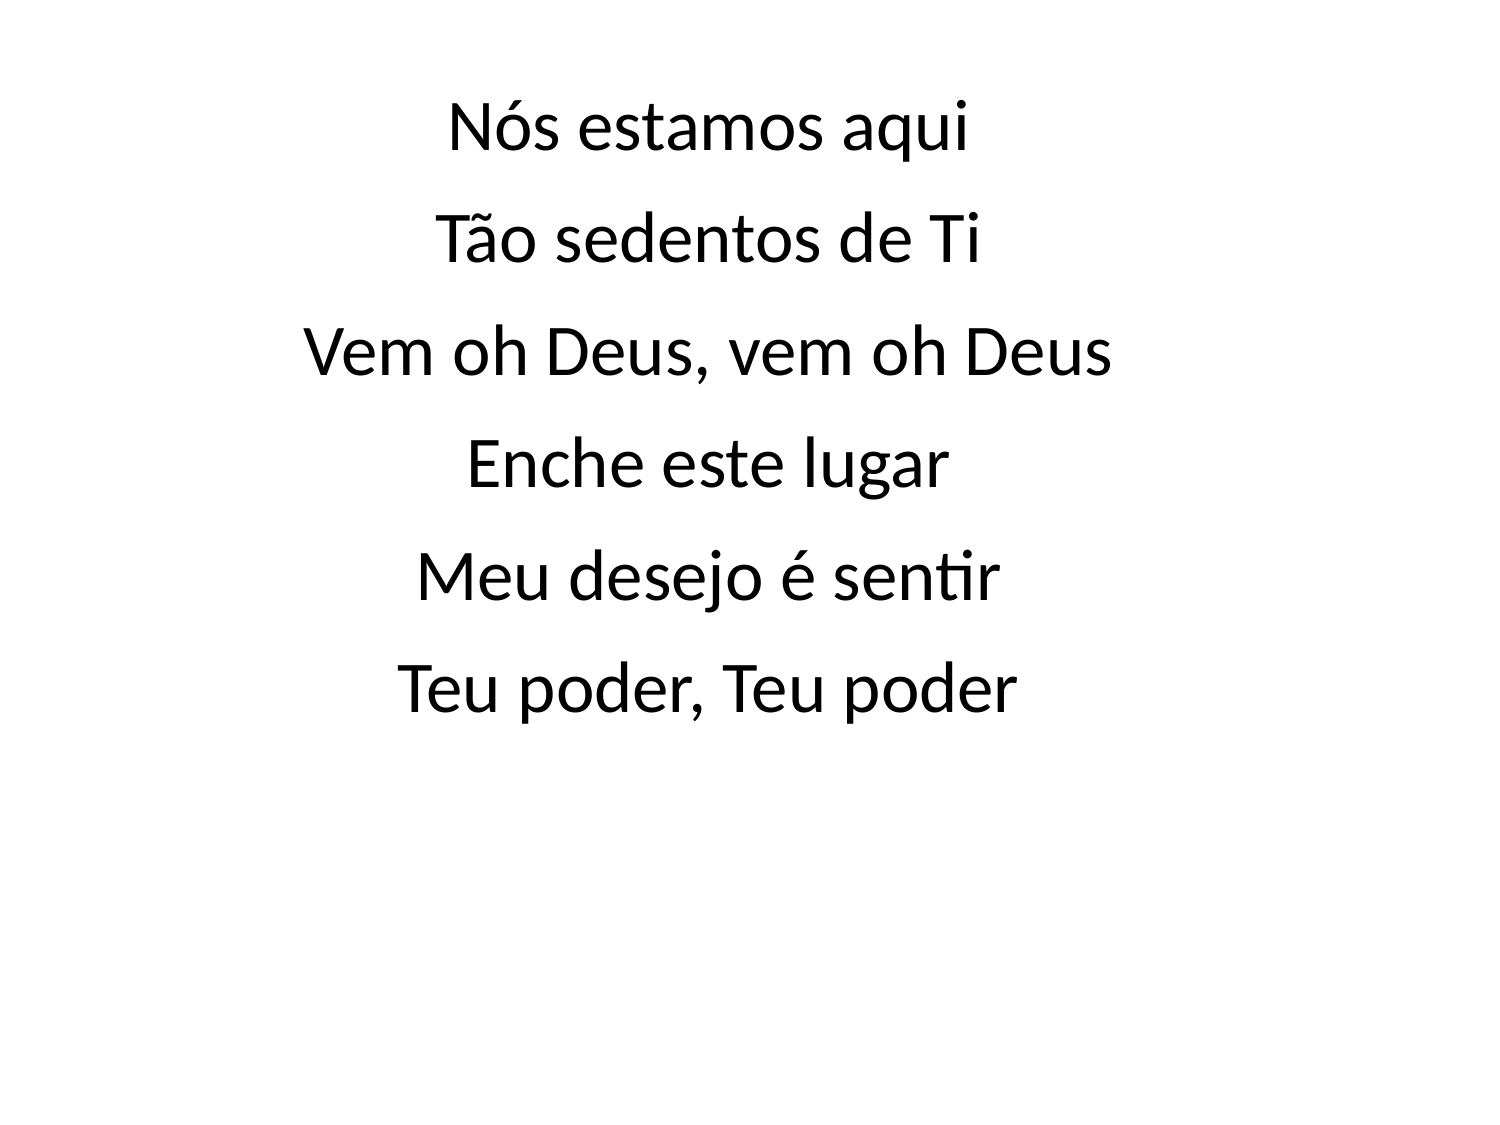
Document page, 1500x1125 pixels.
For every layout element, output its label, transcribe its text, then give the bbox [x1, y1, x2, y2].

text_box Nós estamos aqui Tão sedentos de Ti Vem oh Deus, vem oh Deus Enche este lugar Meu desejo é sentir Teu poder, Teu poder [289, 0, 1129, 760]
